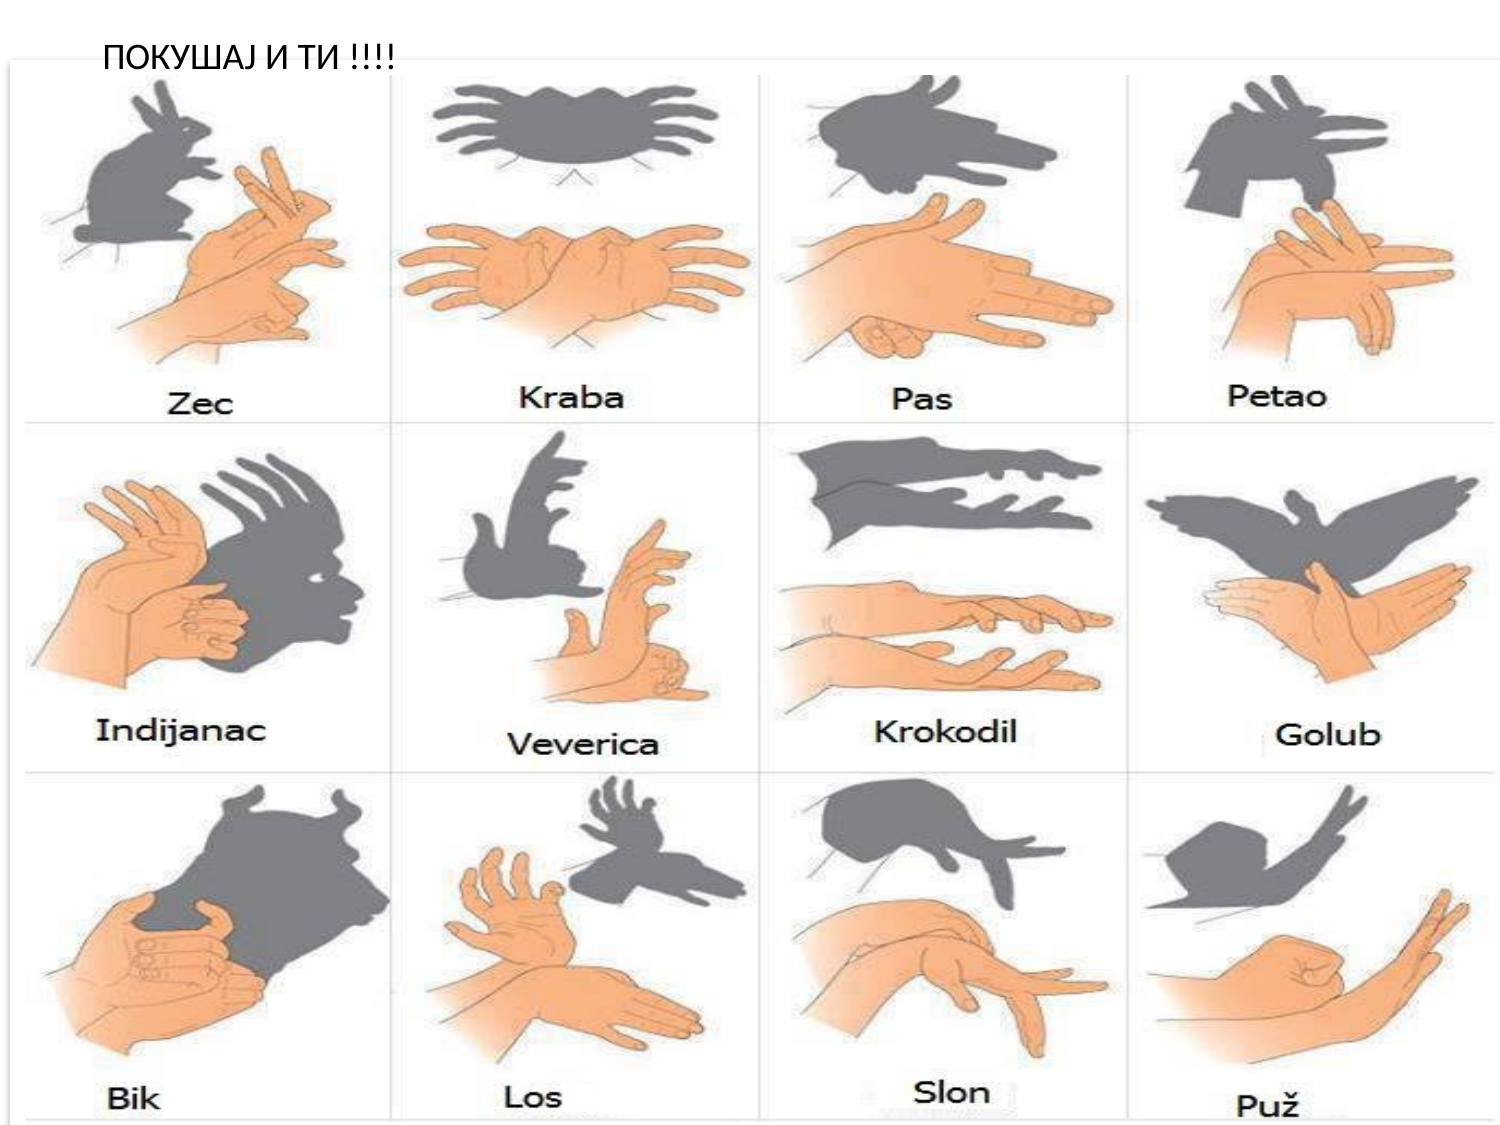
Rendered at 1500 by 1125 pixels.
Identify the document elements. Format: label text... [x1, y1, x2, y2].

picture [24, 74, 1500, 1125]
text_box ПОКУШАЈ И ТИ !!!! [87, 24, 1175, 73]
